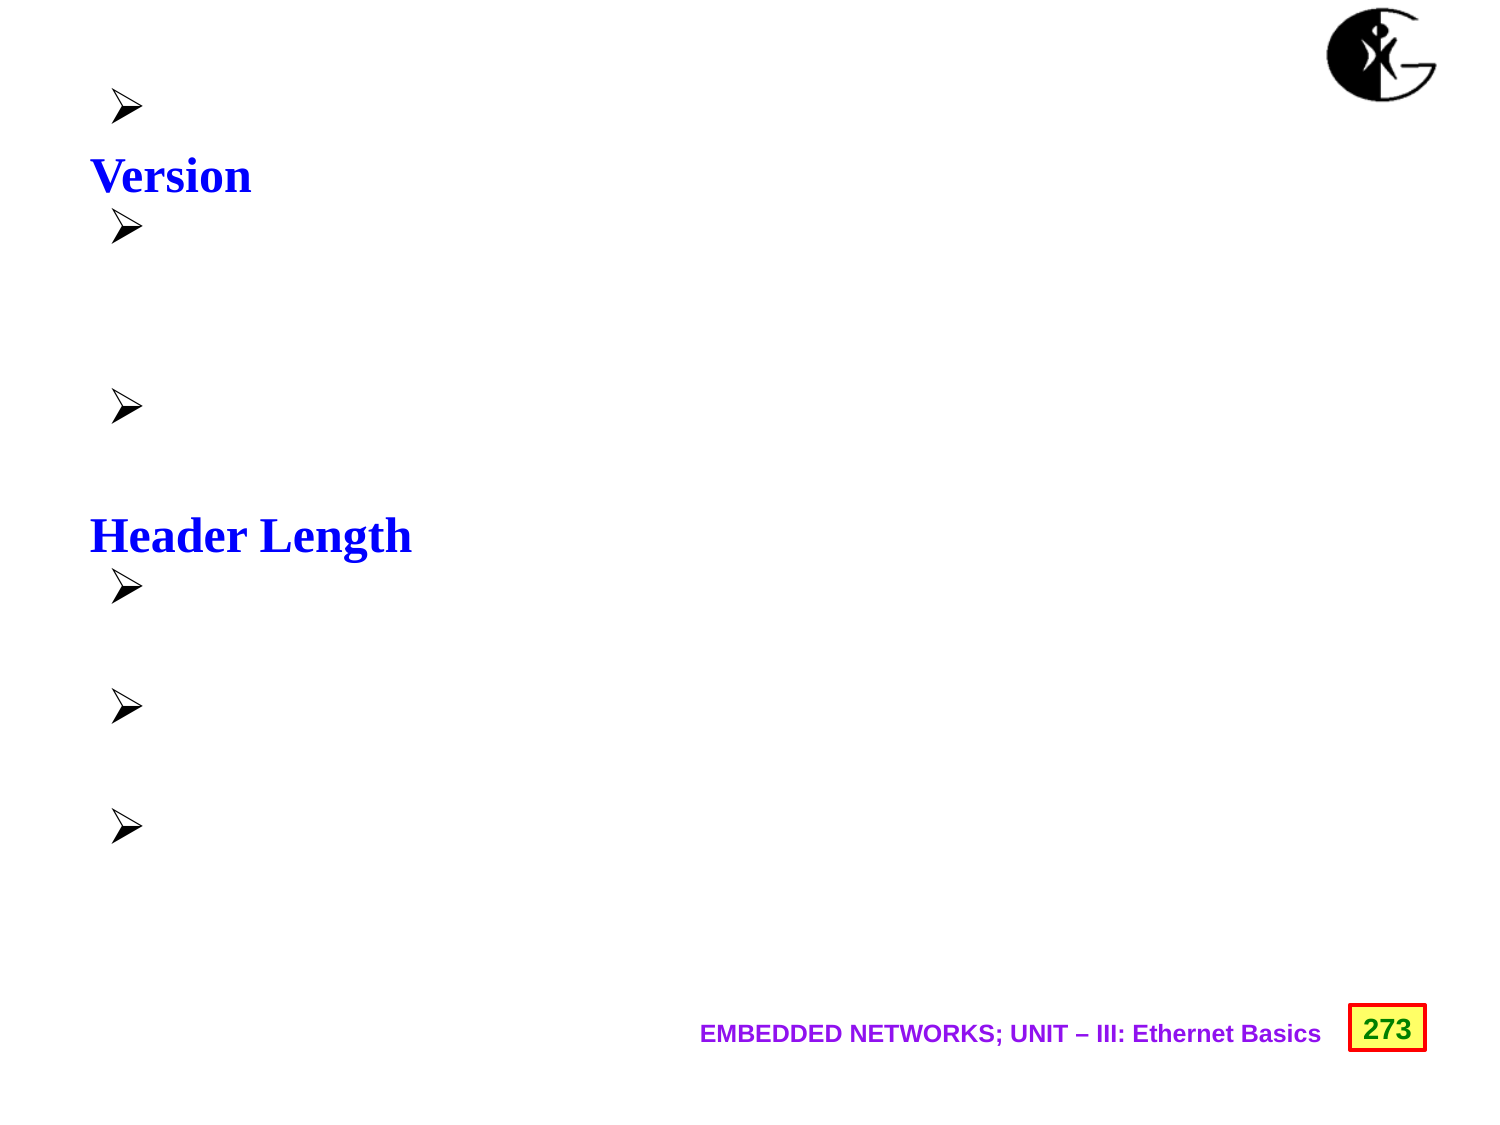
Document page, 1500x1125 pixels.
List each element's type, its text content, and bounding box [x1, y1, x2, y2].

list These are the functions of the fields in an IP Header. Version The Internet Protocol has been through various revisions over the years. RFC0791, dated 1981, describes IP version 4, which is the version in popular use at this writing. Replacing IPv4 is IPv6, described in RFC2460. The field is 4 bits. Header Length The Header Length is the length of the datagram’s header in 4-byte words. The length of the header can vary because of the optional IP Options field. The required fields use 20 bytes (for a Header Length of 5), and IP Options can use up to 40 additional bytes (for a Header Length of 15). The field is 4 bits. [75, 75, 1425, 1075]
picture [1312, 0, 1451, 113]
footer EMBEDDED NETWORKS; UNIT – III: Ethernet Basics [487, 1002, 1338, 1063]
slide_number 273 [1348, 1003, 1427, 1052]
